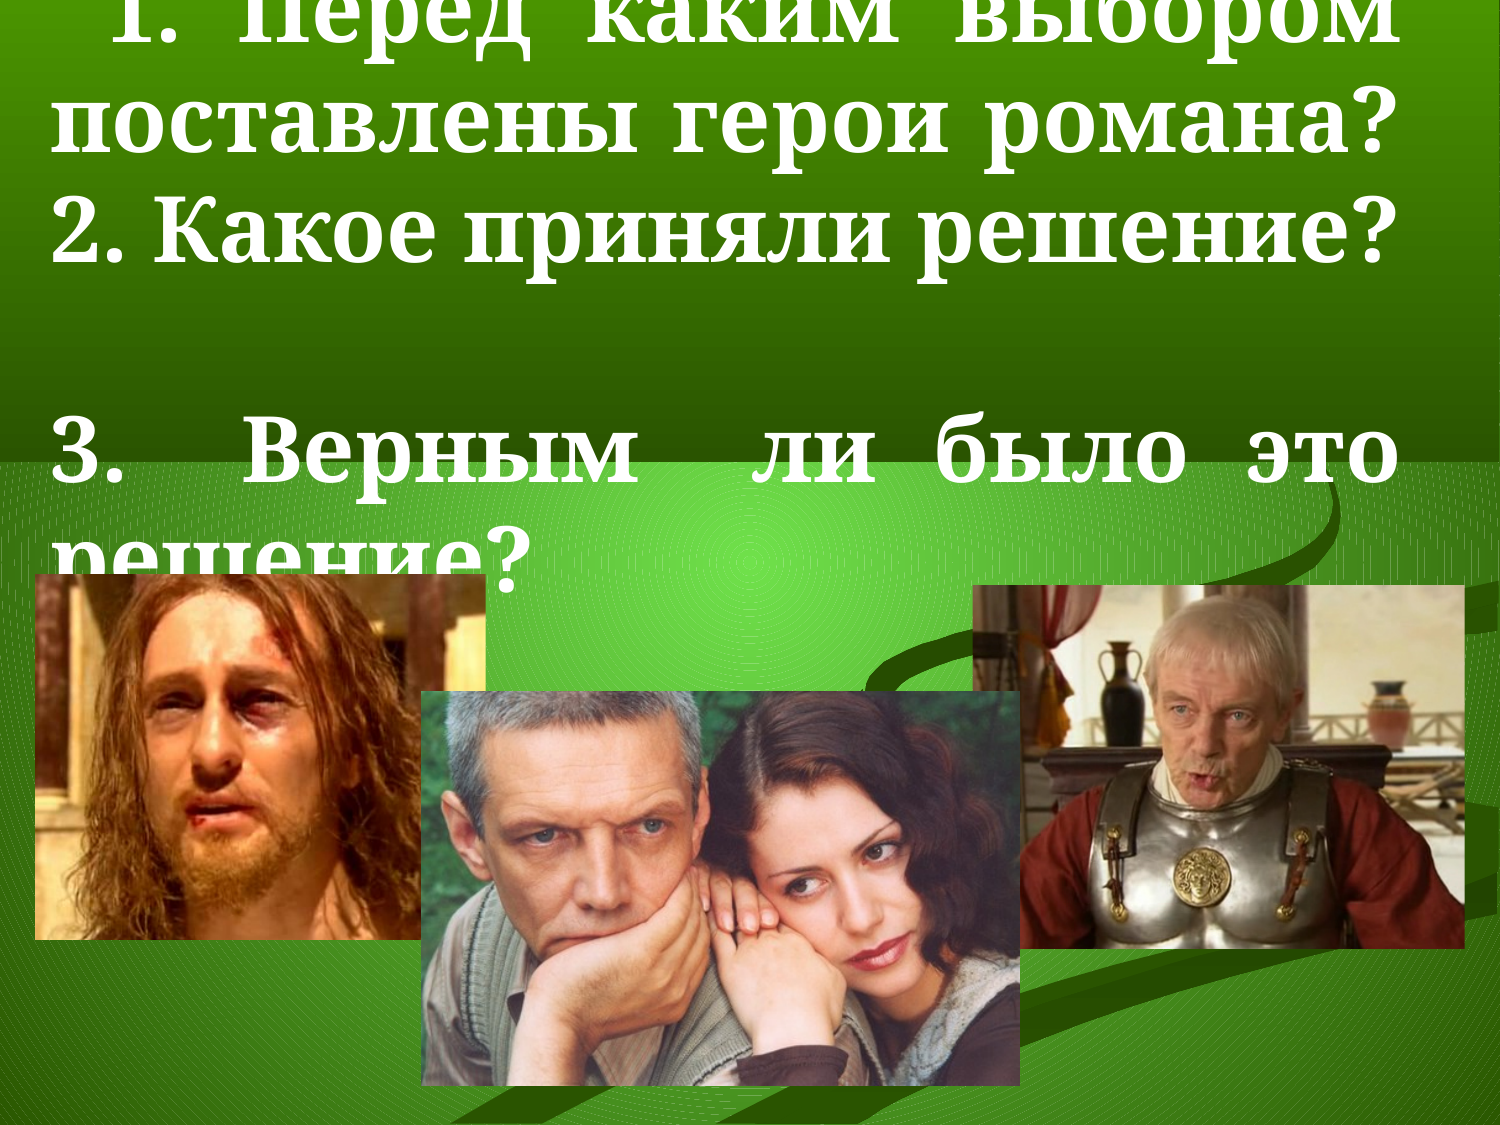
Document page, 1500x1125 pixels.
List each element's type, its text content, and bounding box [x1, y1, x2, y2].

title 1. Перед каким выбором поставлены герои романа? 2. Какое приняли решение? 3. Верным ли было это решение? [34, 0, 1419, 587]
picture [34, 573, 1465, 1086]
